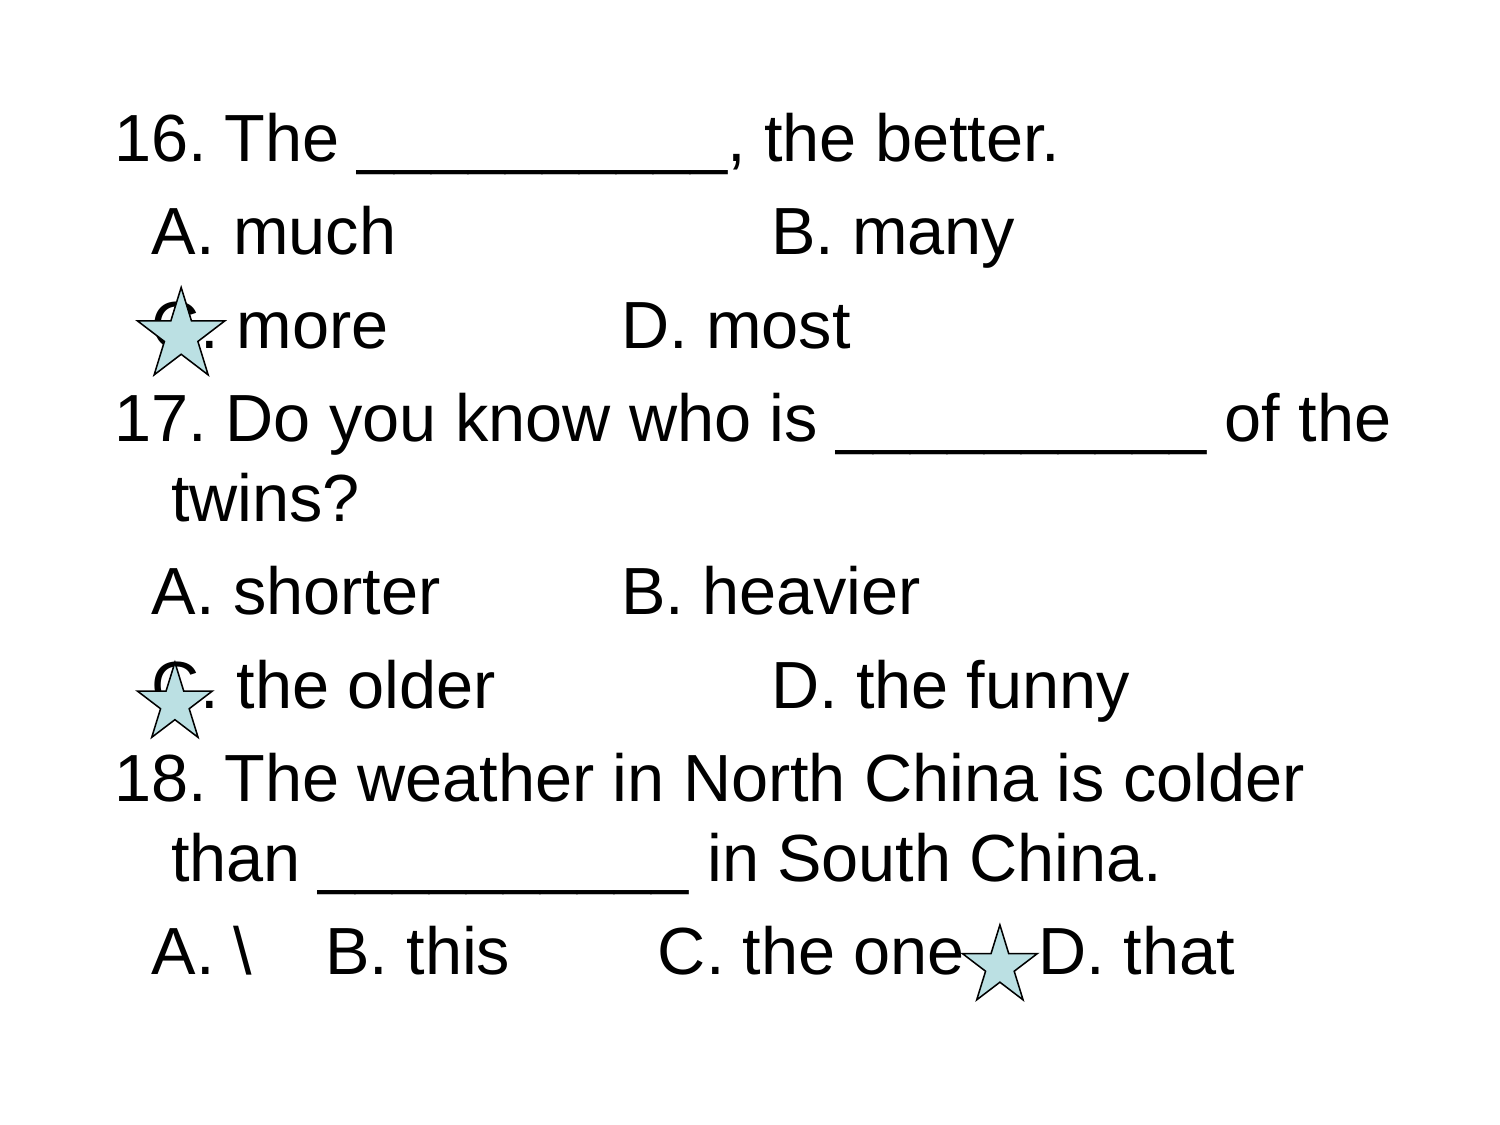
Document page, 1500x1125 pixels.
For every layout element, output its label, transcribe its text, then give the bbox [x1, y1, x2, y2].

text_box [137, 287, 225, 375]
text_box [137, 662, 213, 738]
list 16. The __________, the better. A. much B. many C. more D. most 17. Do you know who is __________ of the twins? A. shorter B. heavier C. the older D. the funny 18. The weather in North China is colder than __________ in South China. A. \ B. this C. the one D. that [99, 87, 1451, 1051]
text_box [962, 924, 1038, 1000]
